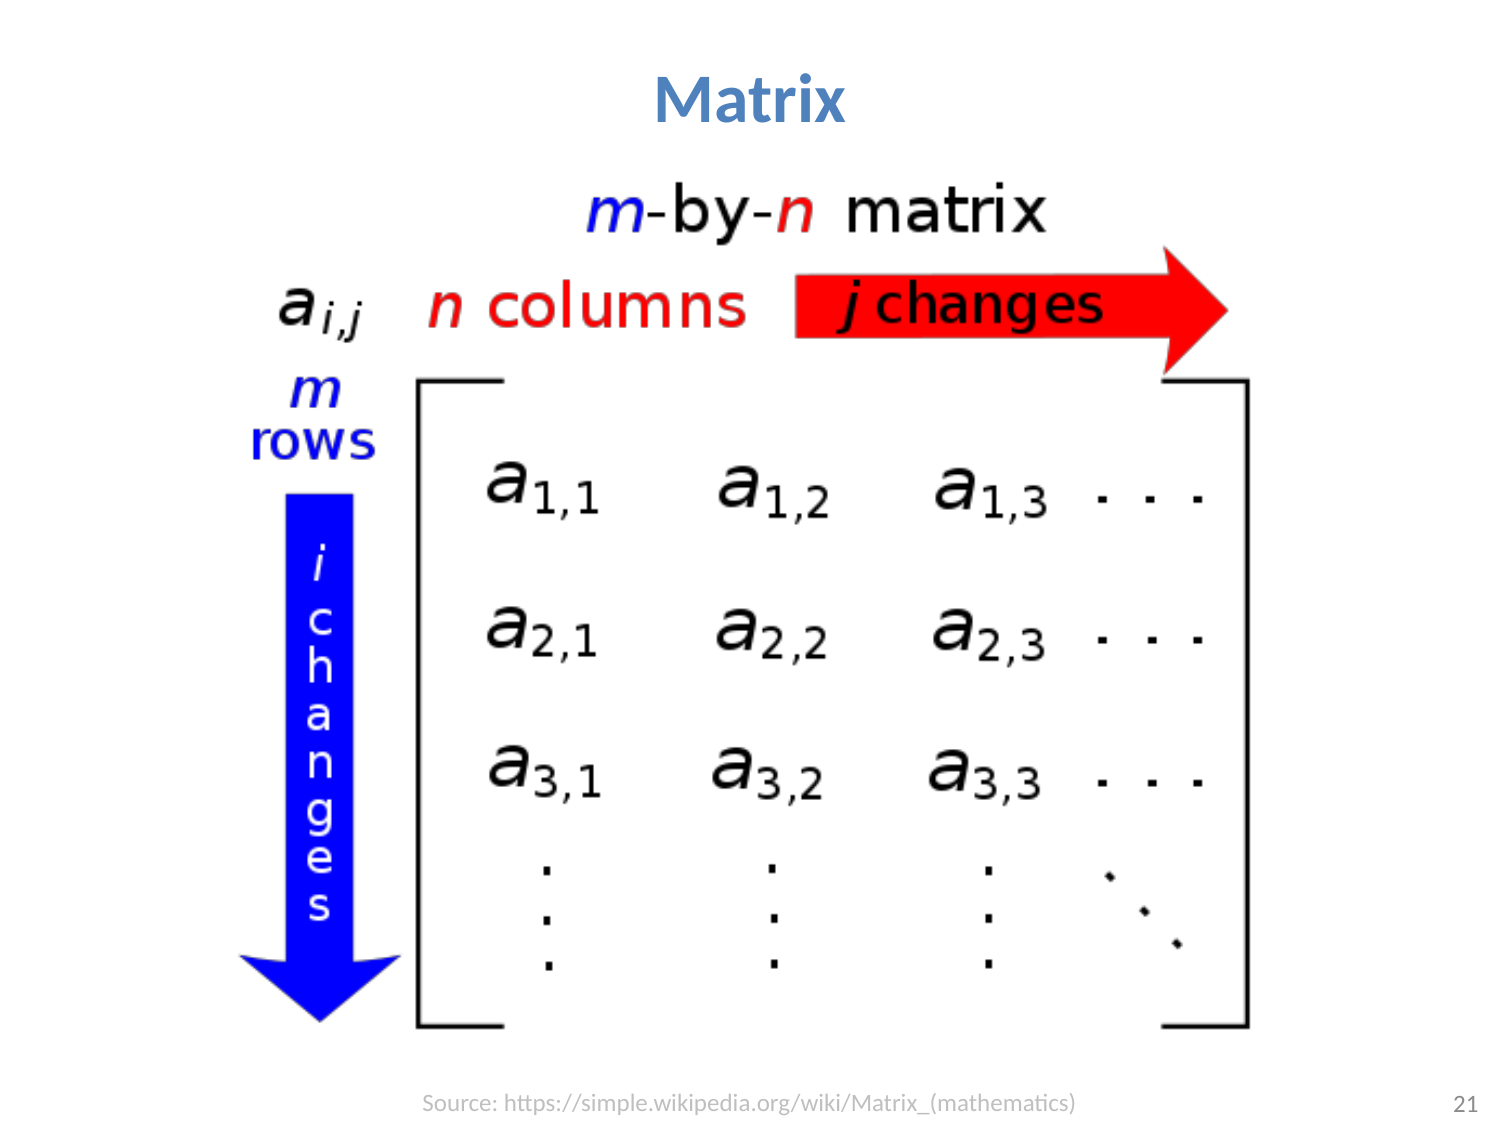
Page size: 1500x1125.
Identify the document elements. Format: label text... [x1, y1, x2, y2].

text_box Source: https://simple.wikipedia.org/wiki/Matrix_(mathematics) [313, 1079, 1187, 1125]
picture [215, 159, 1285, 1063]
slide_number 21 [1399, 1083, 1494, 1122]
title Matrix [75, 45, 1425, 145]
